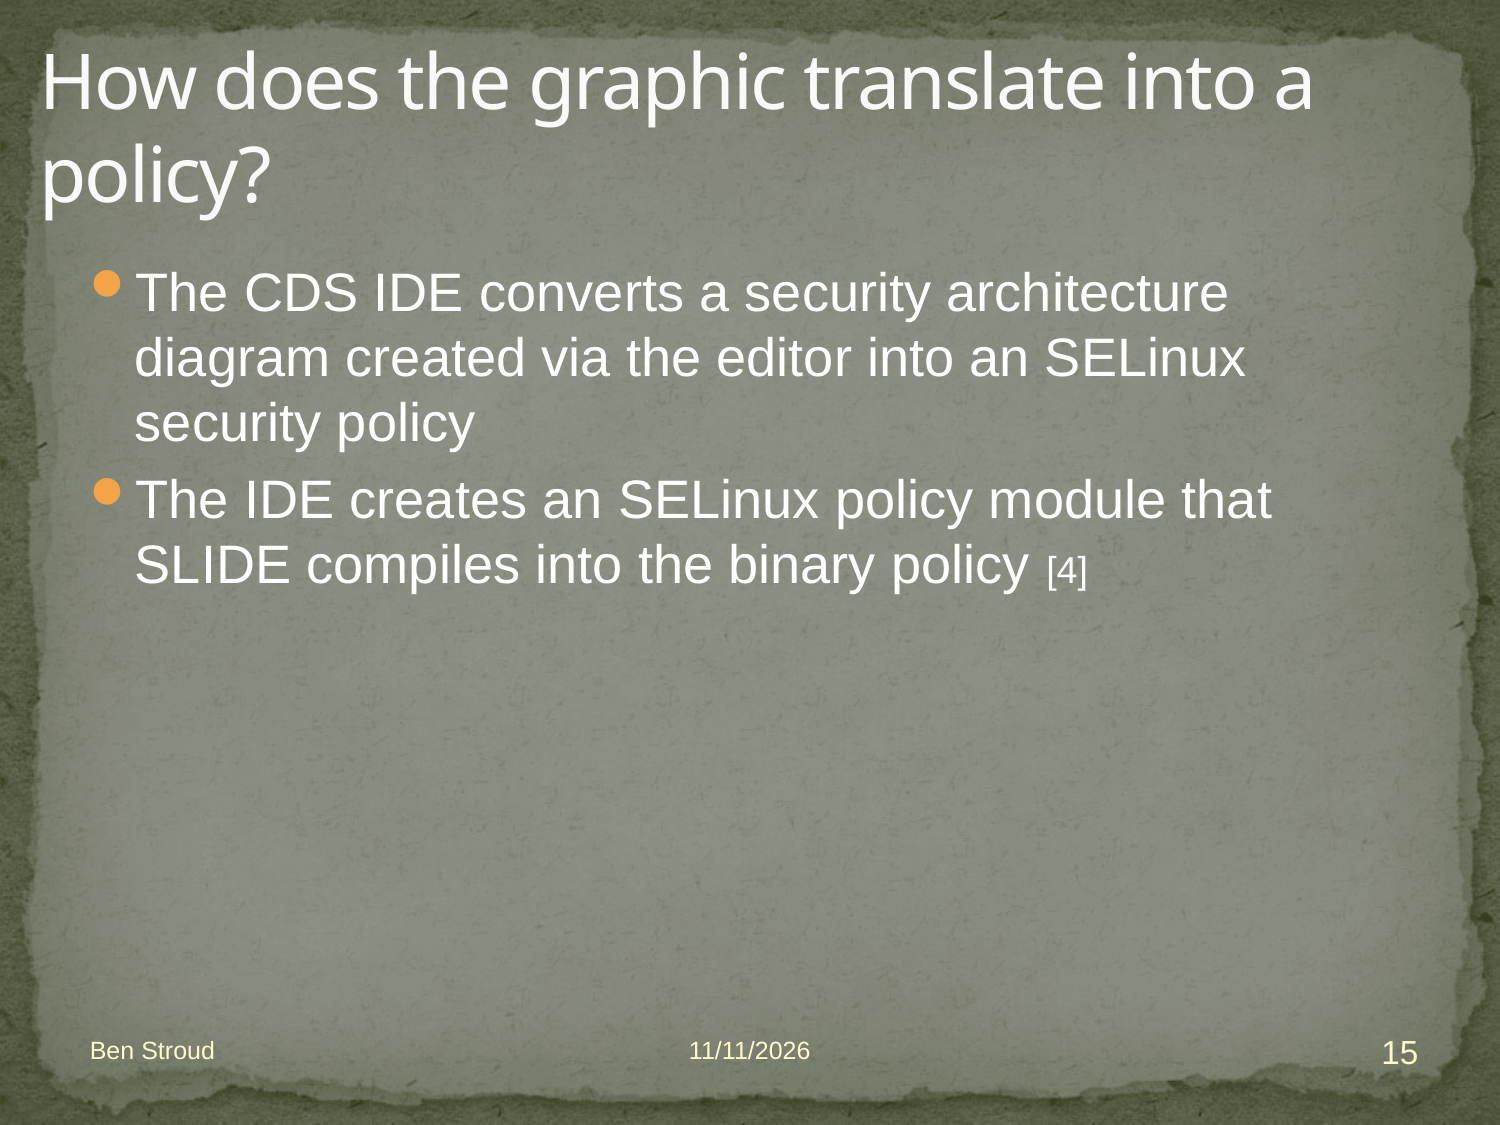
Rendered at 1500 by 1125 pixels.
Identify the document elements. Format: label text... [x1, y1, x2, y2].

list The CDS IDE converts a security architecture diagram created via the editor into an SELinux security policy The IDE creates an SELinux policy module that SLIDE compiles into the binary policy [4] [75, 249, 1425, 1000]
slide_number 15 [1350, 1014, 1450, 1089]
footer Ben Stroud [75, 1017, 375, 1081]
title How does the graphic translate into a policy? [24, 24, 1500, 225]
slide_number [537, 1017, 963, 1081]
